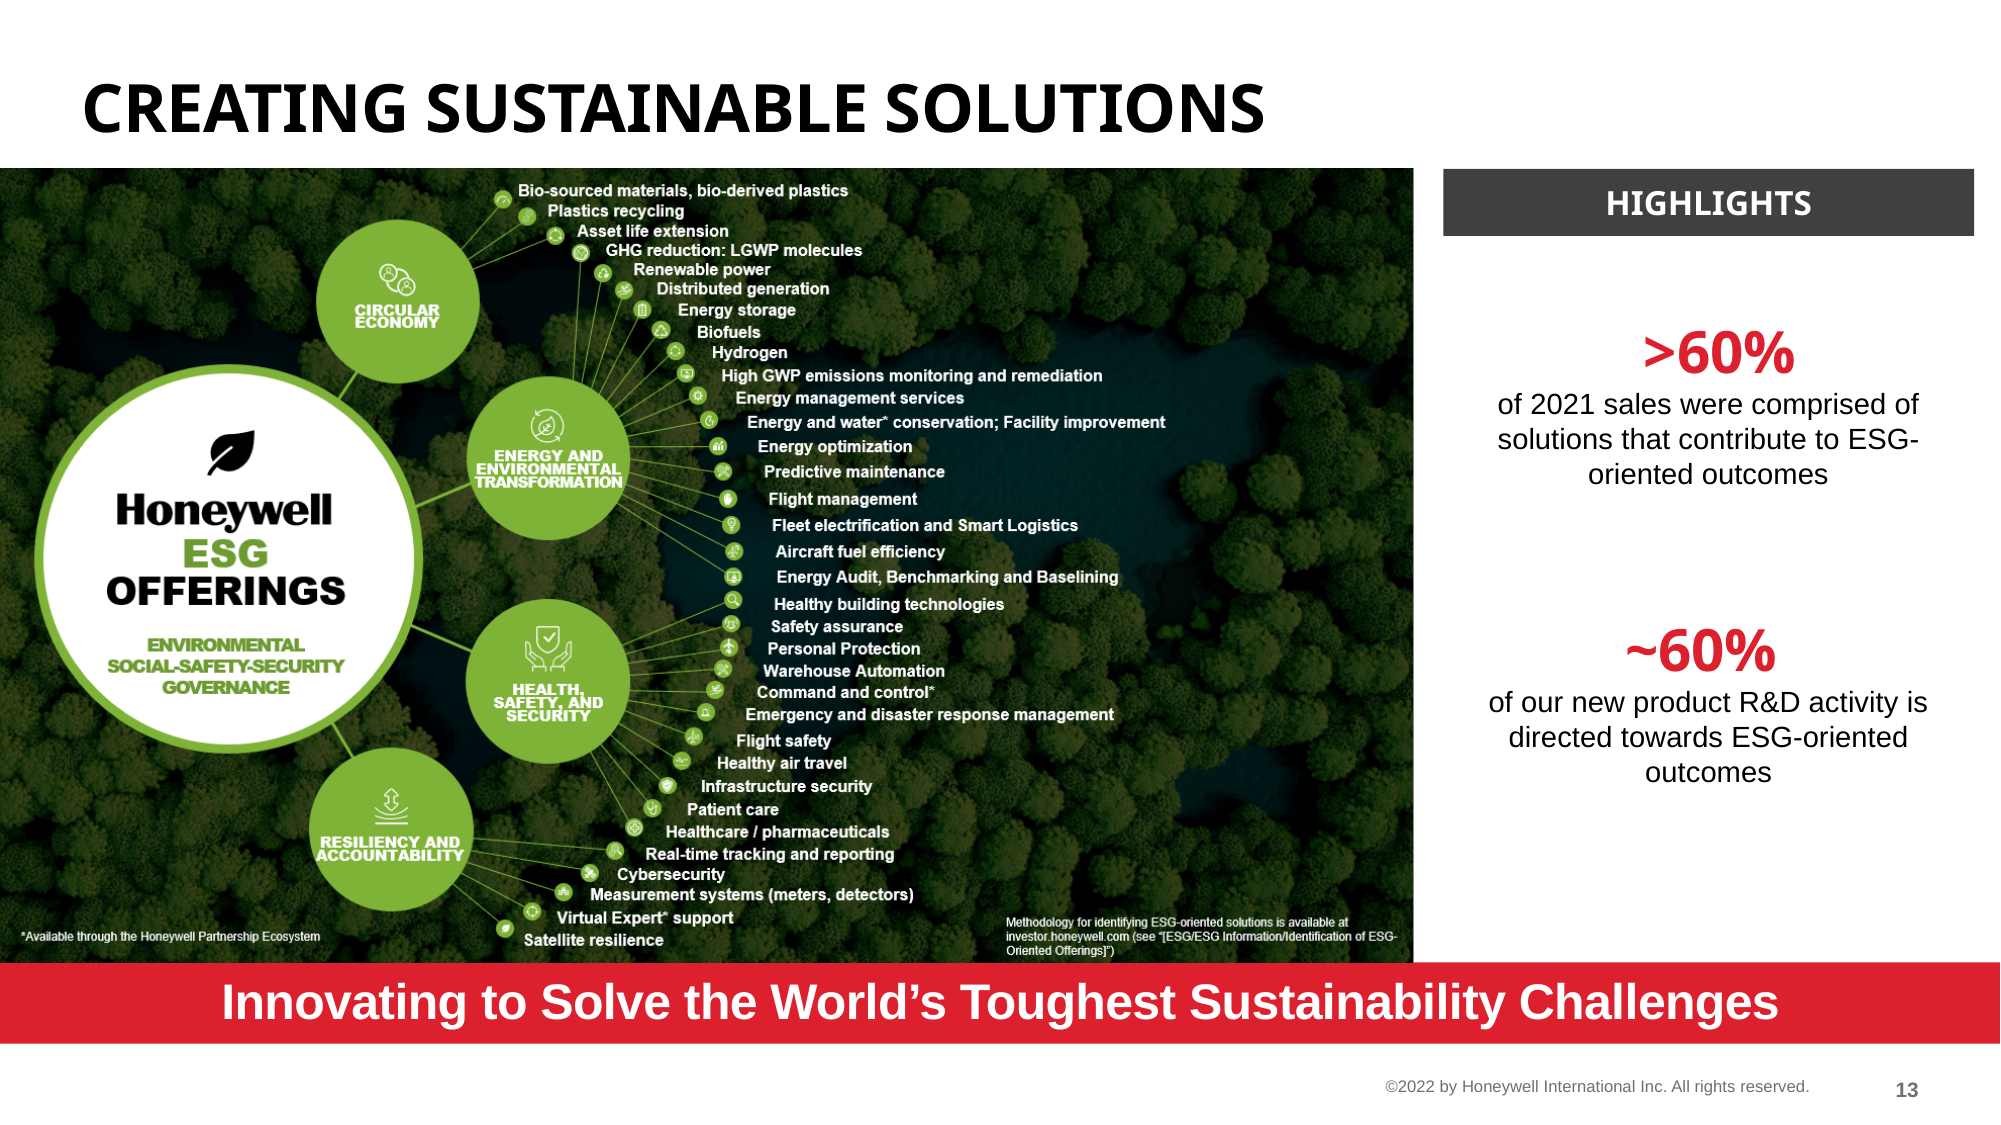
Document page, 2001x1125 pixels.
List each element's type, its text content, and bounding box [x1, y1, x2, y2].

text_box >60% of 2021 sales were comprised of solutions that contribute to ESG-oriented outcomes [1443, 308, 1975, 498]
picture [0, 168, 1414, 963]
list Innovating to Solve the World’s Toughest Sustainability Challenges [0, 962, 2000, 1044]
text_box HIGHLIGHTS [1443, 168, 1975, 236]
slide_number 13 [1837, 1062, 1919, 1102]
title Creating Sustainable Solutions [81, 81, 1939, 150]
text_box ~60% of our new product R&D activity is directed towards ESG-oriented outcomes [1443, 605, 1975, 796]
